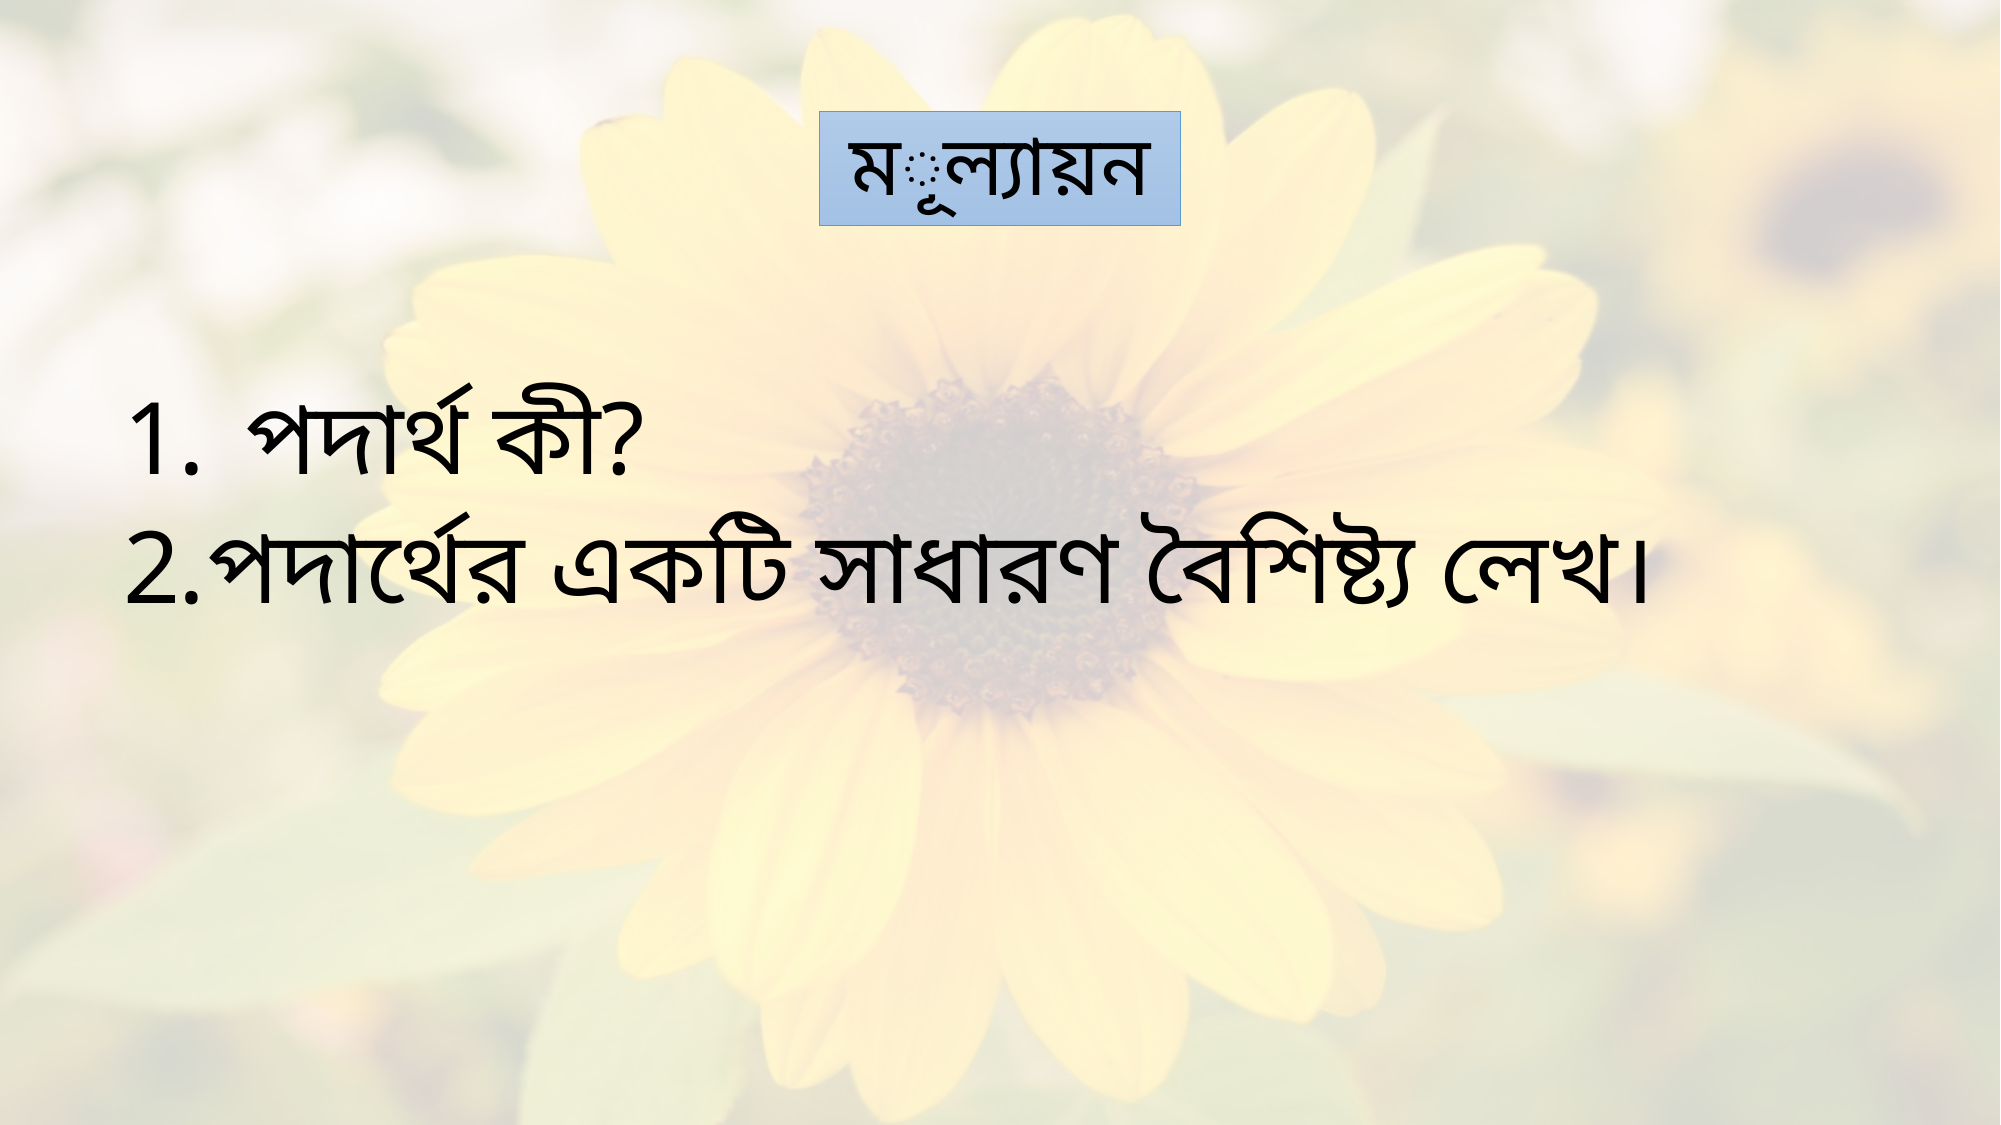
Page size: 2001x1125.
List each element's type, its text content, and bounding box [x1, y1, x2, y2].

title মূল্যায়ন [819, 111, 1181, 226]
list পদার্থ কী? পদার্থের একটি সাধারণ বৈশিষ্ট্য লেখ। [108, 380, 1928, 670]
